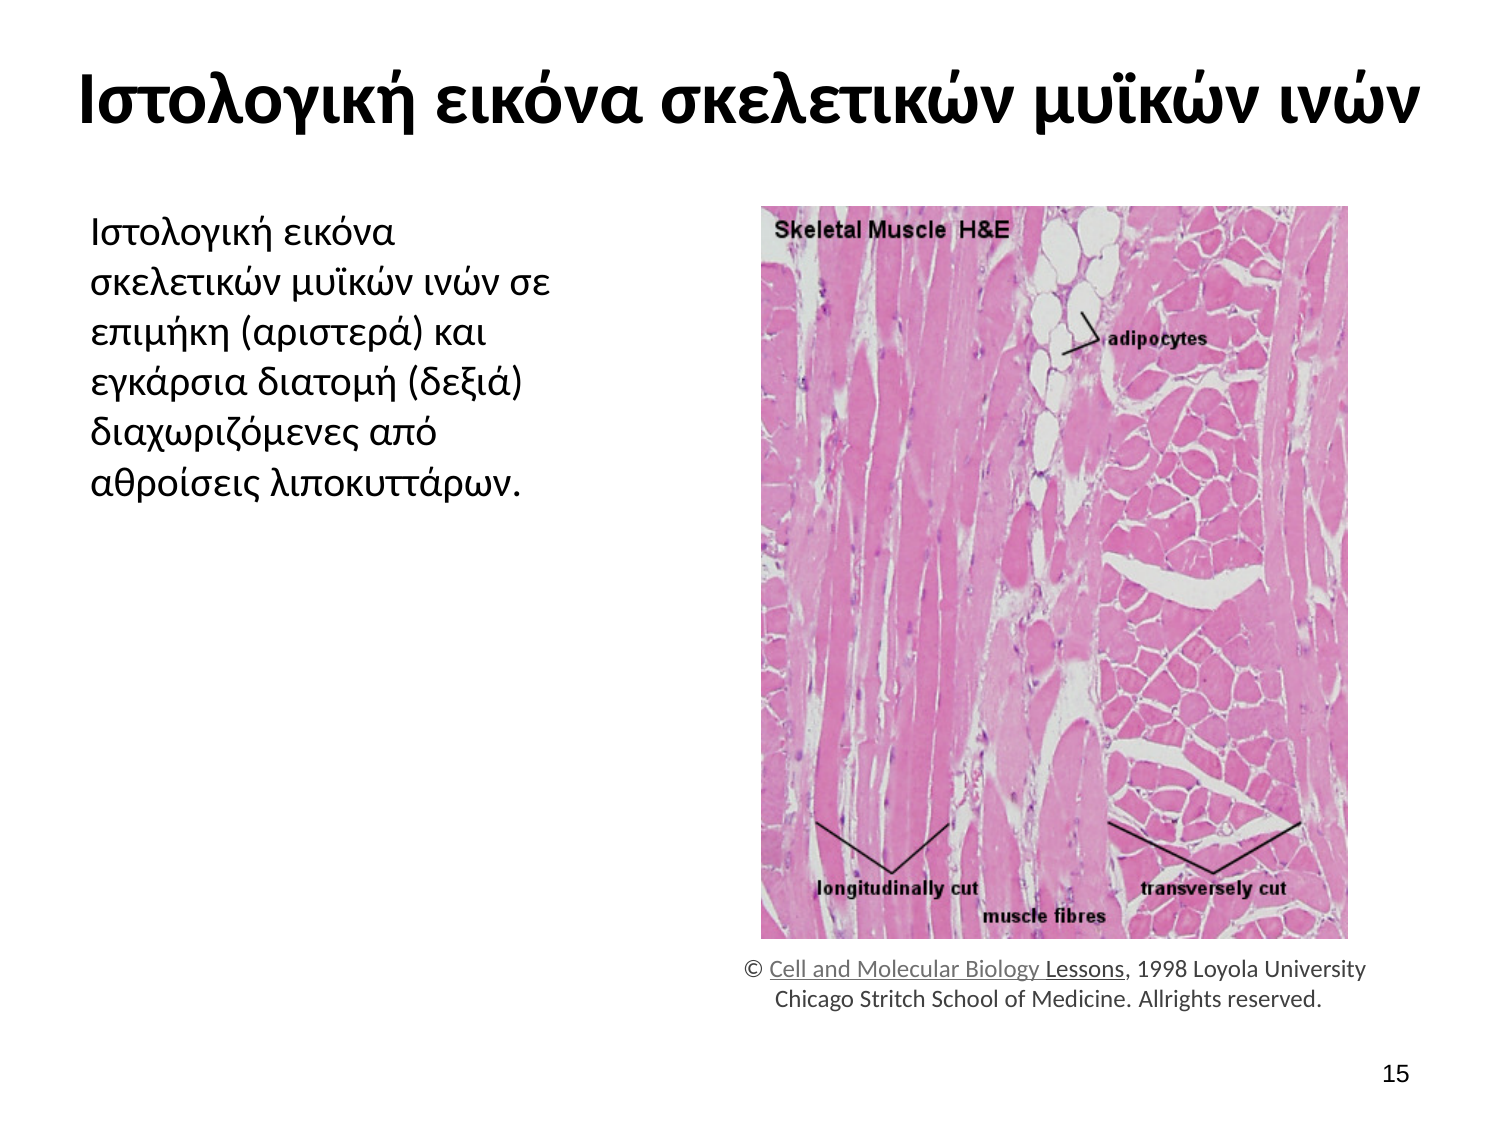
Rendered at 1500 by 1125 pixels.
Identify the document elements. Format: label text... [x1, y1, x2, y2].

picture [761, 206, 1348, 940]
slide_number 14 [1074, 1042, 1425, 1103]
list Ιστολογική εικόνα σκελετικών μυϊκών ινών σε επιμήκη (αριστερά) και εγκάρσια διατομή (δεξιά) διαχωριζόμενες από αθροίσεις λιποκυττάρων. [75, 196, 597, 1024]
text_box © Cell and Molecular Biology Lessons, 1998 Loyola University Chicago Stritch School of Medicine. Allrights reserved. [700, 944, 1410, 1020]
title Ιστολογική εικόνα σκελετικών μυϊκών ινών [0, 19, 1500, 169]
